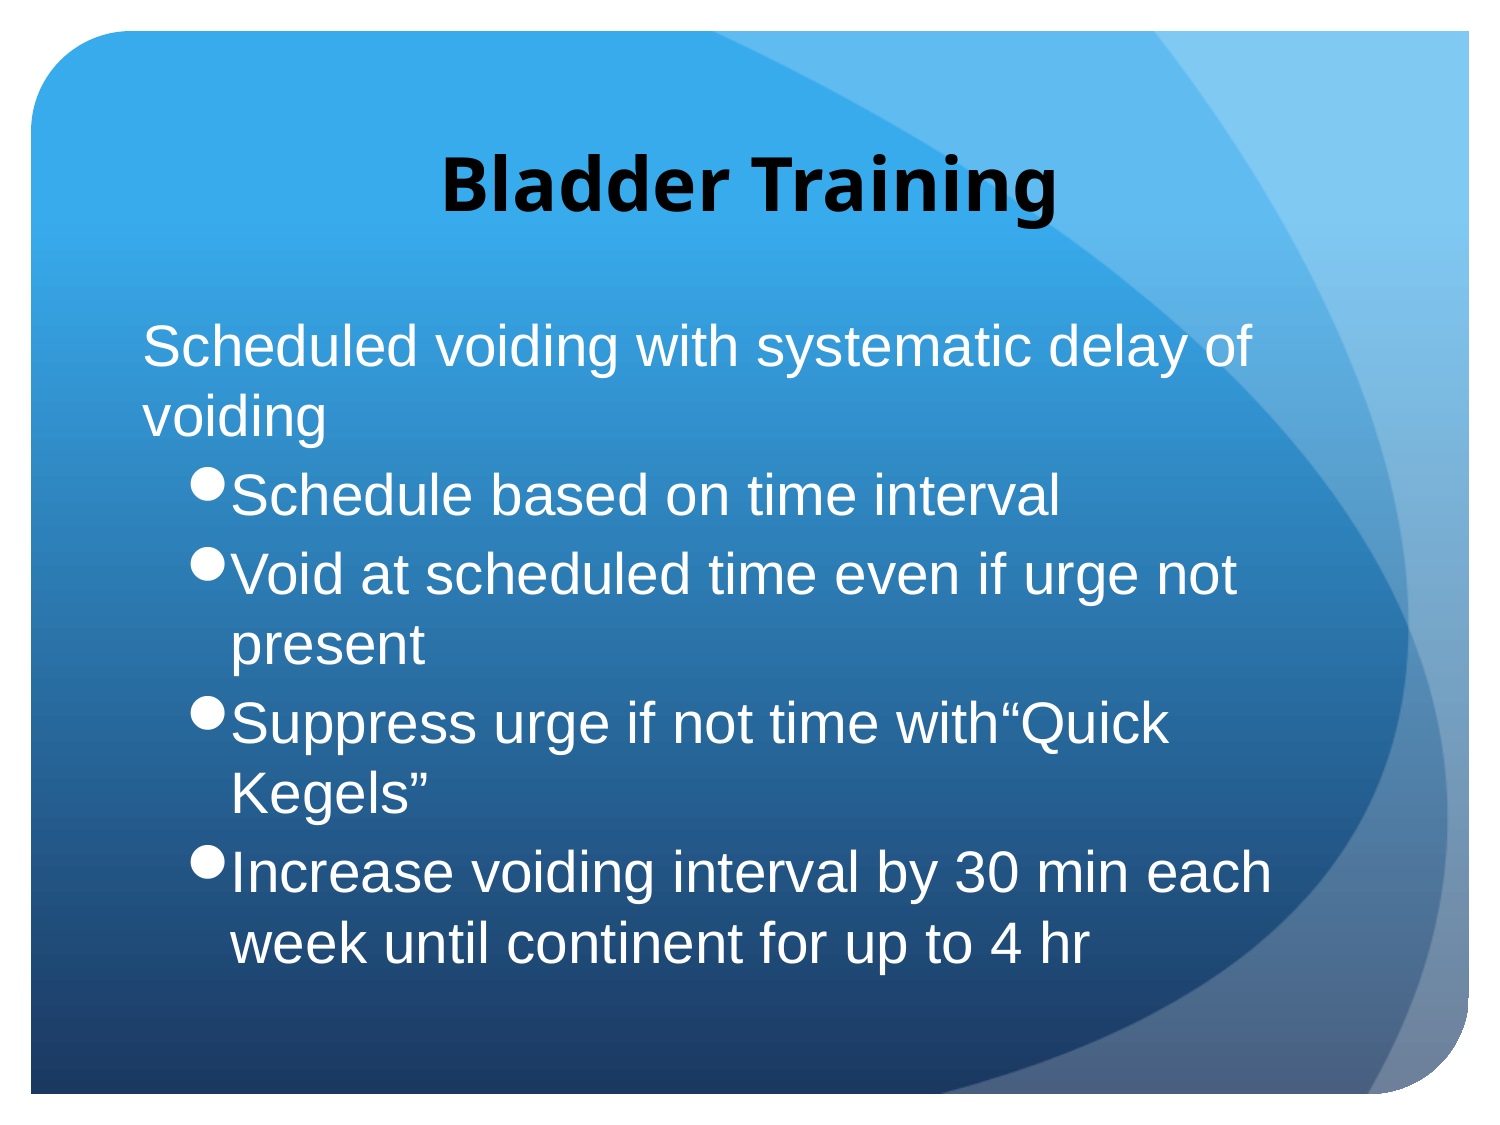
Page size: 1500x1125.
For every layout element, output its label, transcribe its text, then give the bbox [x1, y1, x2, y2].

list Scheduled voiding with systematic delay of voiding Schedule based on time interval Void at scheduled time even if urge not present Suppress urge if not time with“Quick Kegels” Increase voiding interval by 30 min each week until continent for up to 4 hr [127, 299, 1372, 991]
picture [24, 30, 1473, 1094]
title Bladder Training [127, 62, 1372, 234]
